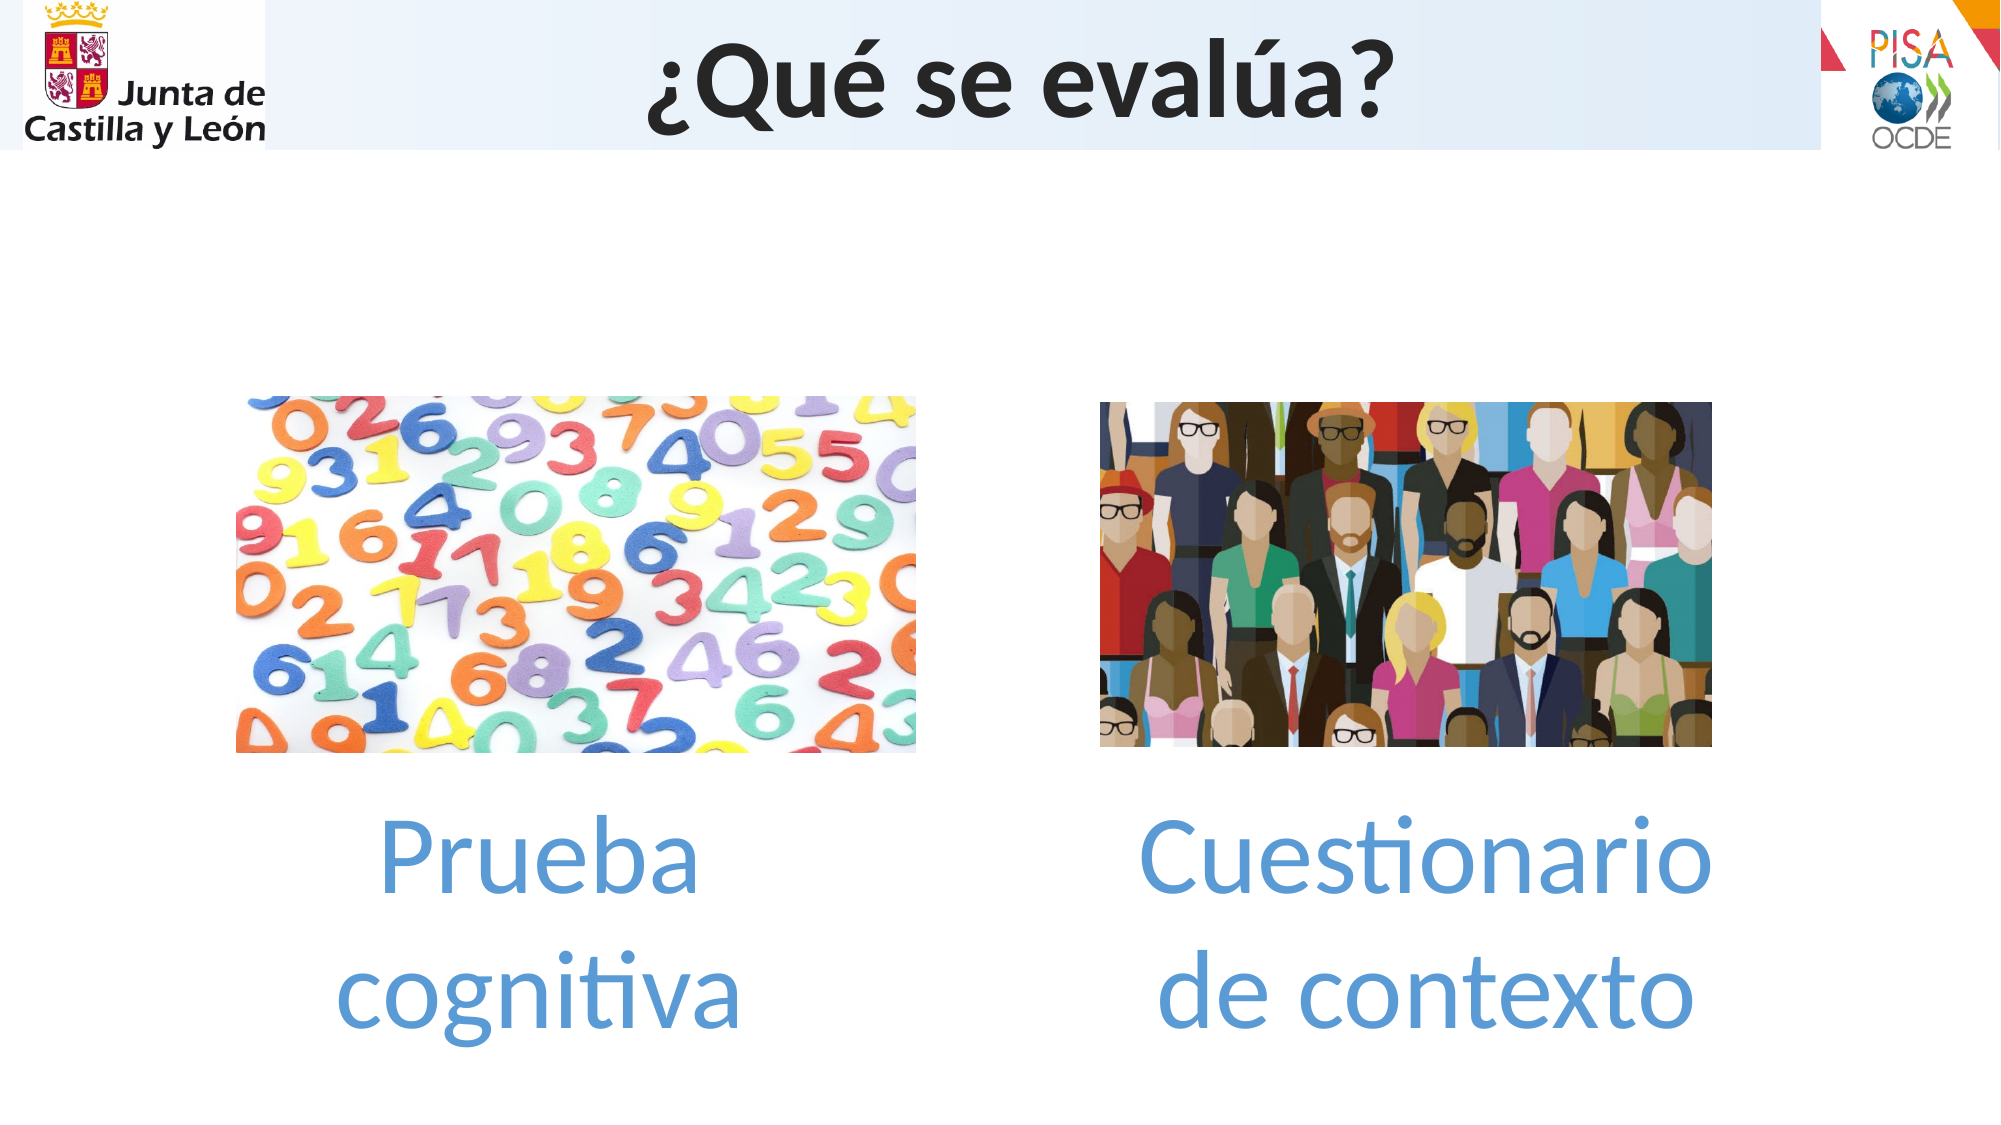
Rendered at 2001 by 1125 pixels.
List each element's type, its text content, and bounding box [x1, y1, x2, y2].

text_box ¿Qué se evalúa? [626, 0, 1416, 148]
picture [1099, 402, 1712, 747]
picture [1821, 0, 2000, 150]
picture [236, 396, 916, 753]
text_box Cuestionario de contexto [1123, 773, 1731, 1059]
text_box Prueba cognitiva [320, 773, 761, 1059]
picture [23, 0, 265, 150]
